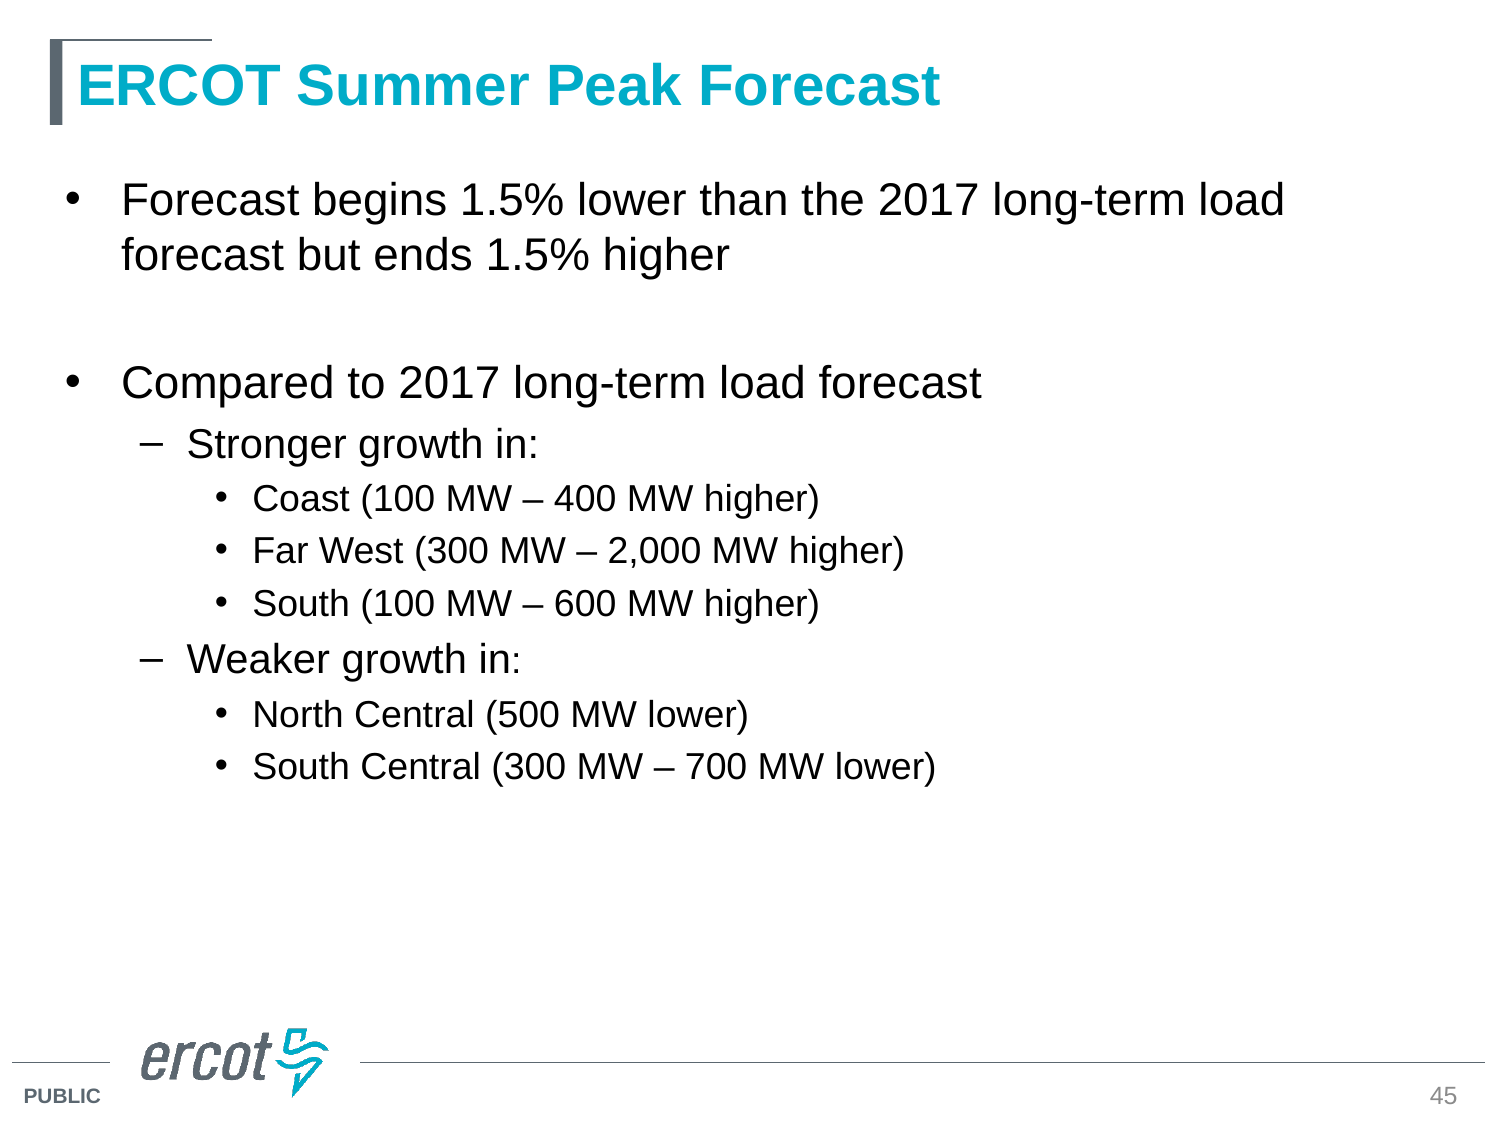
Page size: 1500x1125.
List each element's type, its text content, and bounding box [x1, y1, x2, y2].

list Forecast begins 1.5% lower than the 2017 long-term load forecast but ends 1.5% higher Compared to 2017 long-term load forecast Stronger growth in: Coast (100 MW – 400 MW higher) Far West (300 MW – 2,000 MW higher) South (100 MW – 600 MW higher) Weaker growth in: North Central (500 MW lower) South Central (300 MW – 700 MW lower) [50, 162, 1450, 992]
title ERCOT Summer Peak Forecast [62, 39, 1450, 125]
slide_number 45 [1400, 1076, 1488, 1113]
picture [137, 1024, 332, 1100]
